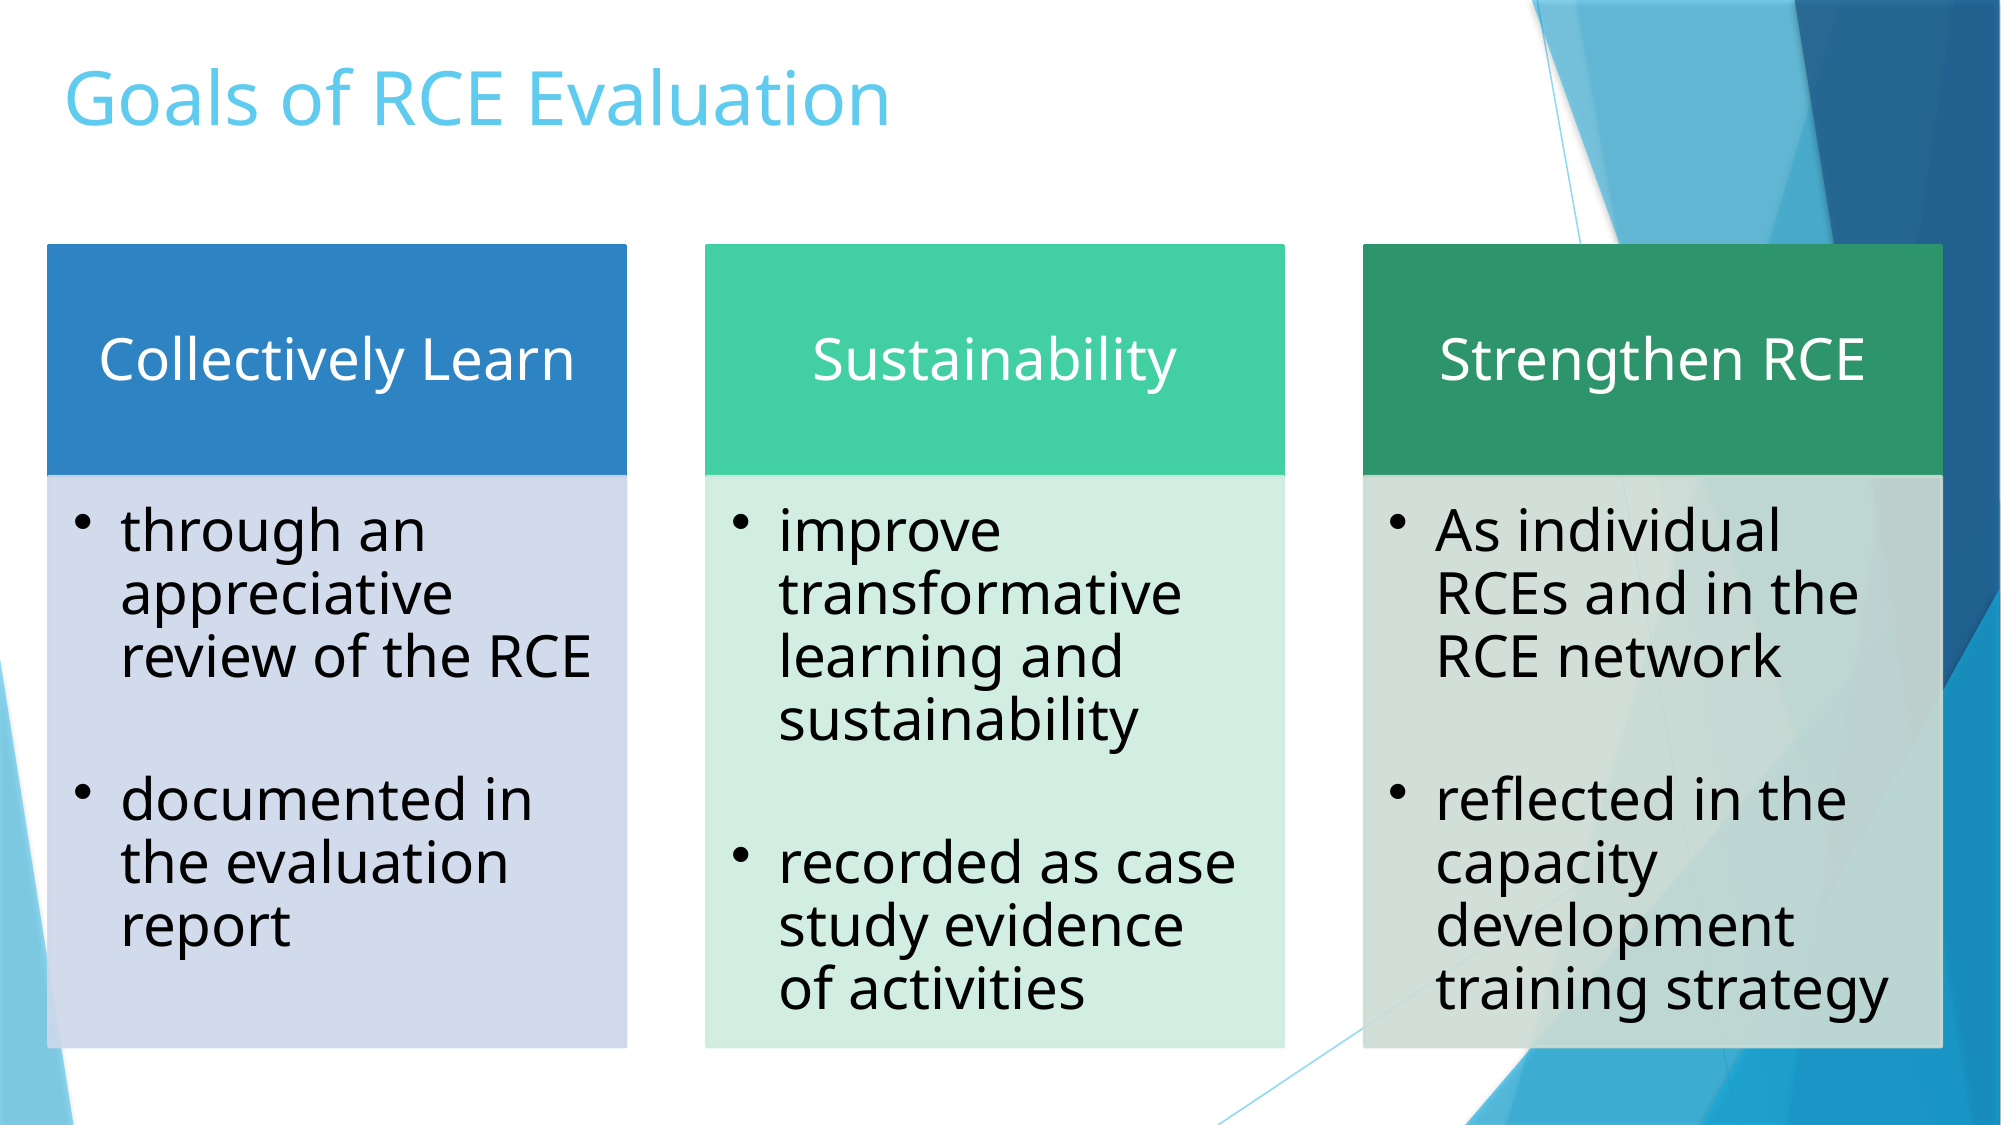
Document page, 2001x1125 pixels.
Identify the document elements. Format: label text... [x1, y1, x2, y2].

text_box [47, 201, 1943, 1092]
title Goals of RCE Evaluation [48, 42, 1459, 201]
